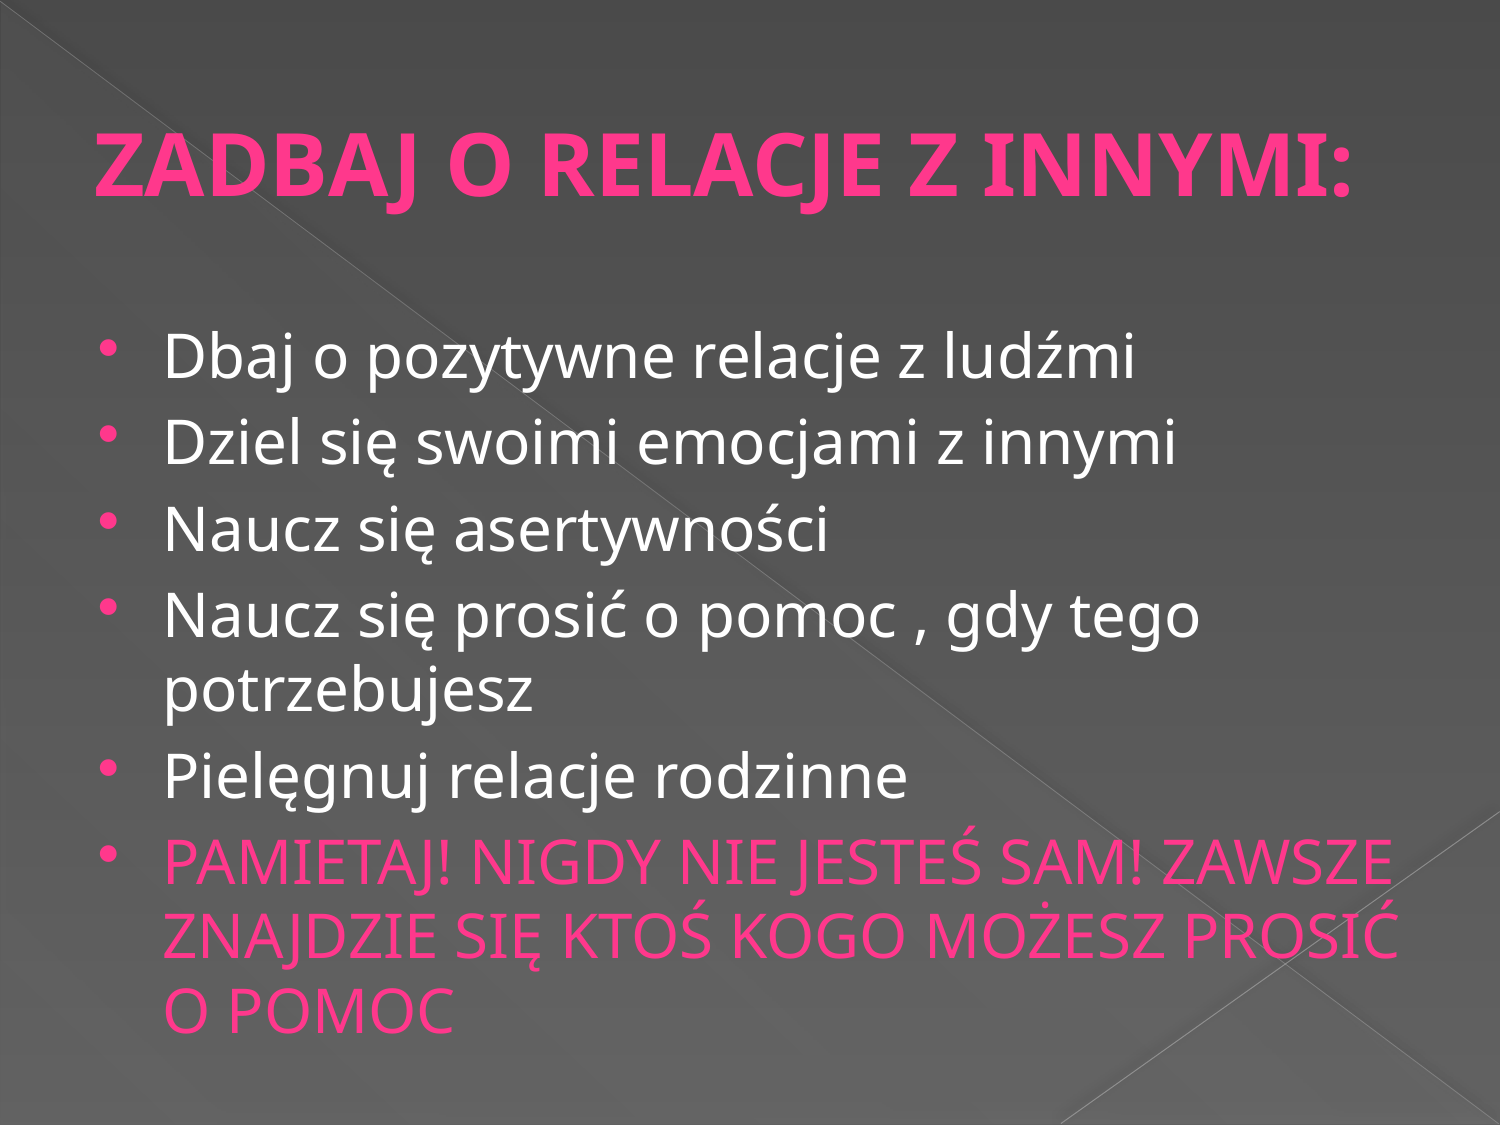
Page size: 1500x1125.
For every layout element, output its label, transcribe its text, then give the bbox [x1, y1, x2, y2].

title ZADBAJ O RELACJE Z INNYMI: [0, 46, 1430, 277]
list Dbaj o pozytywne relacje z ludźmi Dziel się swoimi emocjami z innymi Naucz się asertywności Naucz się prosić o pomoc , gdy tego potrzebujesz Pielęgnuj relacje rodzinne PAMIETAJ! NIGDY NIE JESTEŚ SAM! ZAWSZE ZNAJDZIE SIĘ KTOŚ KOGO MOŻESZ PROSIĆ O POMOC [75, 308, 1425, 1059]
